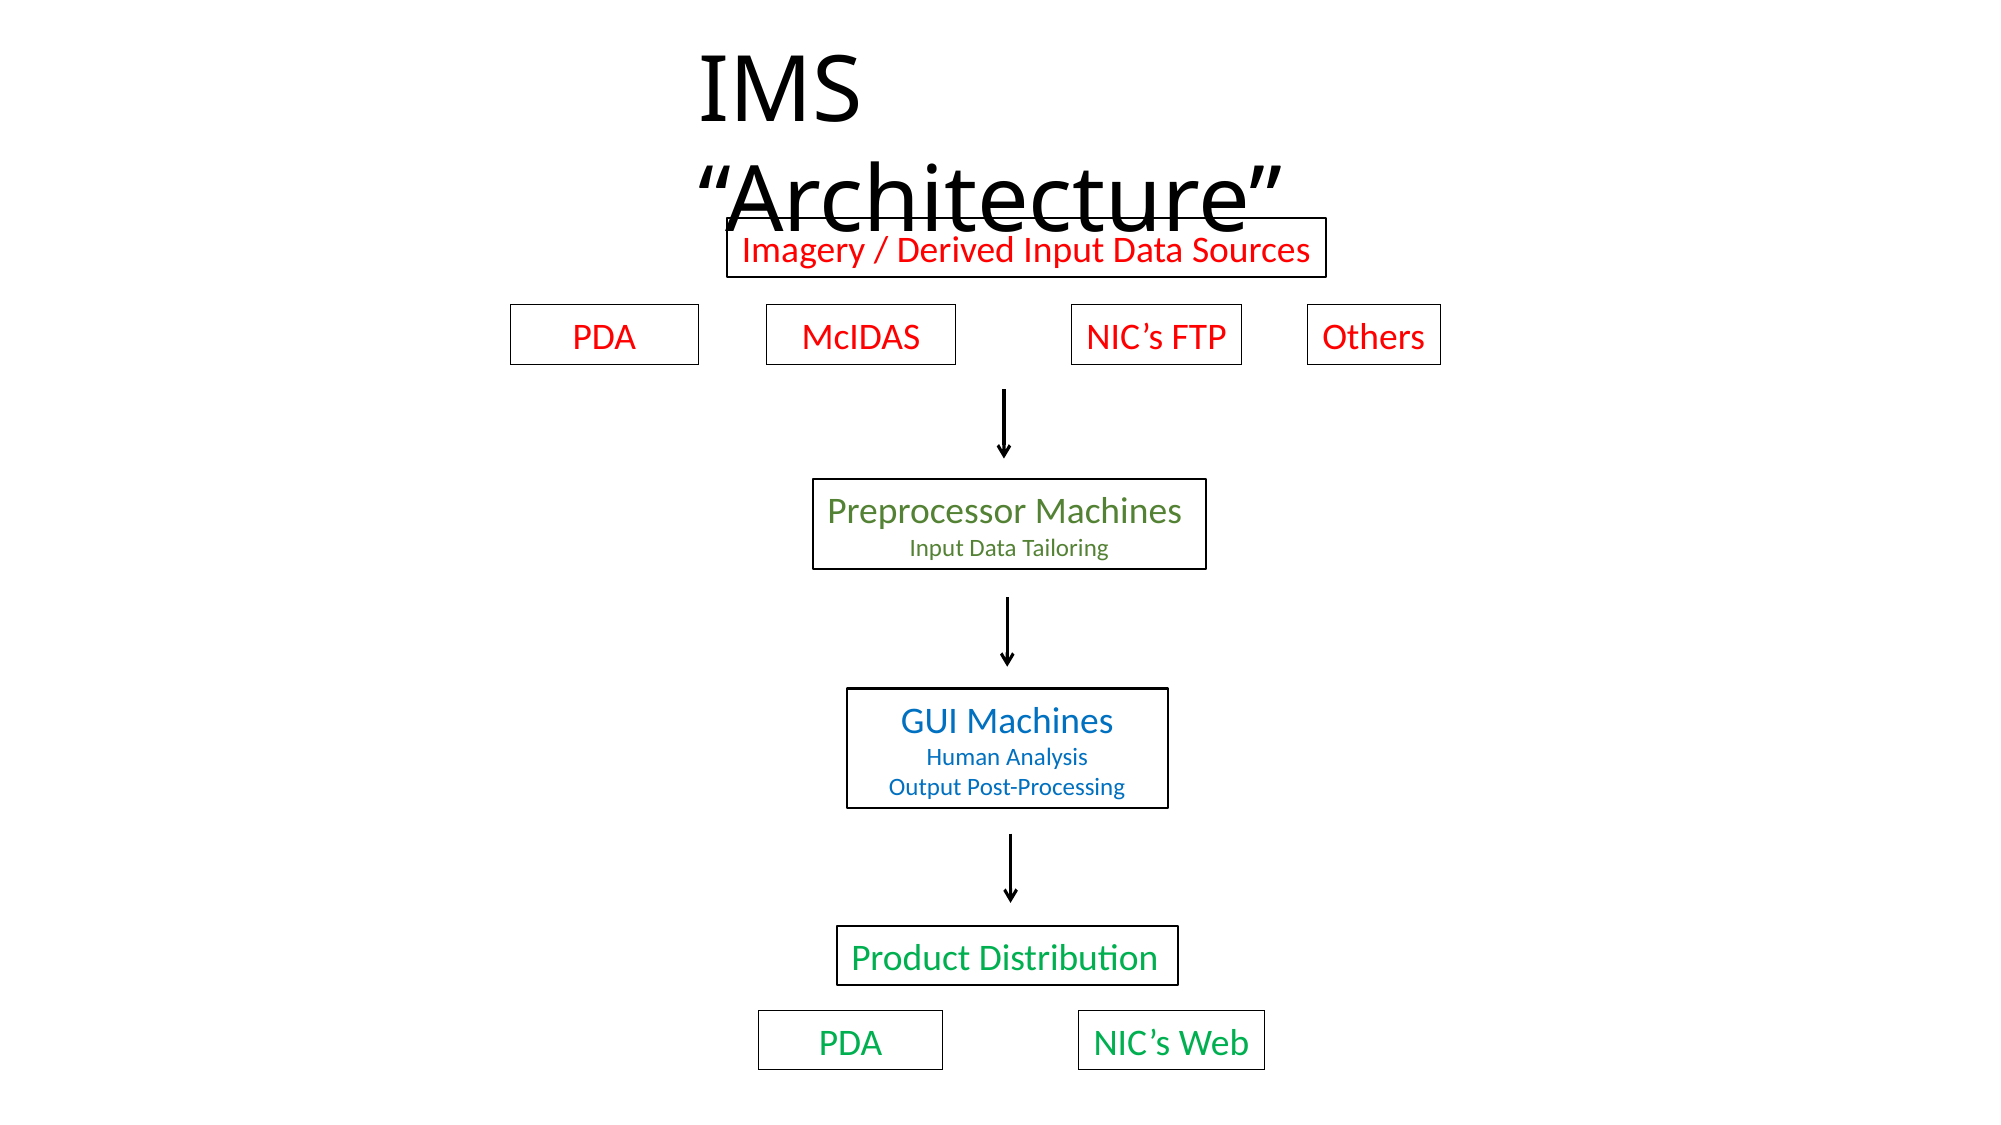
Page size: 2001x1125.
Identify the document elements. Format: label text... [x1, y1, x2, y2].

text_box GUI Machines Human Analysis Output Post-Processing [846, 688, 1168, 809]
text_box Others [1307, 304, 1441, 365]
text_box PDA [510, 304, 699, 365]
text_box NIC’s Web [1078, 1010, 1265, 1070]
text_box NIC’s FTP [1071, 304, 1242, 365]
text_box Imagery / Derived Input Data Sources [727, 217, 1326, 278]
text_box PDA [758, 1010, 943, 1070]
text_box Preprocessor Machines Input Data Tailoring [812, 479, 1206, 569]
text_box Product Distribution [836, 925, 1178, 986]
text_box McIDAS [766, 304, 956, 365]
text_box IMS “Architecture” [683, 22, 1409, 258]
